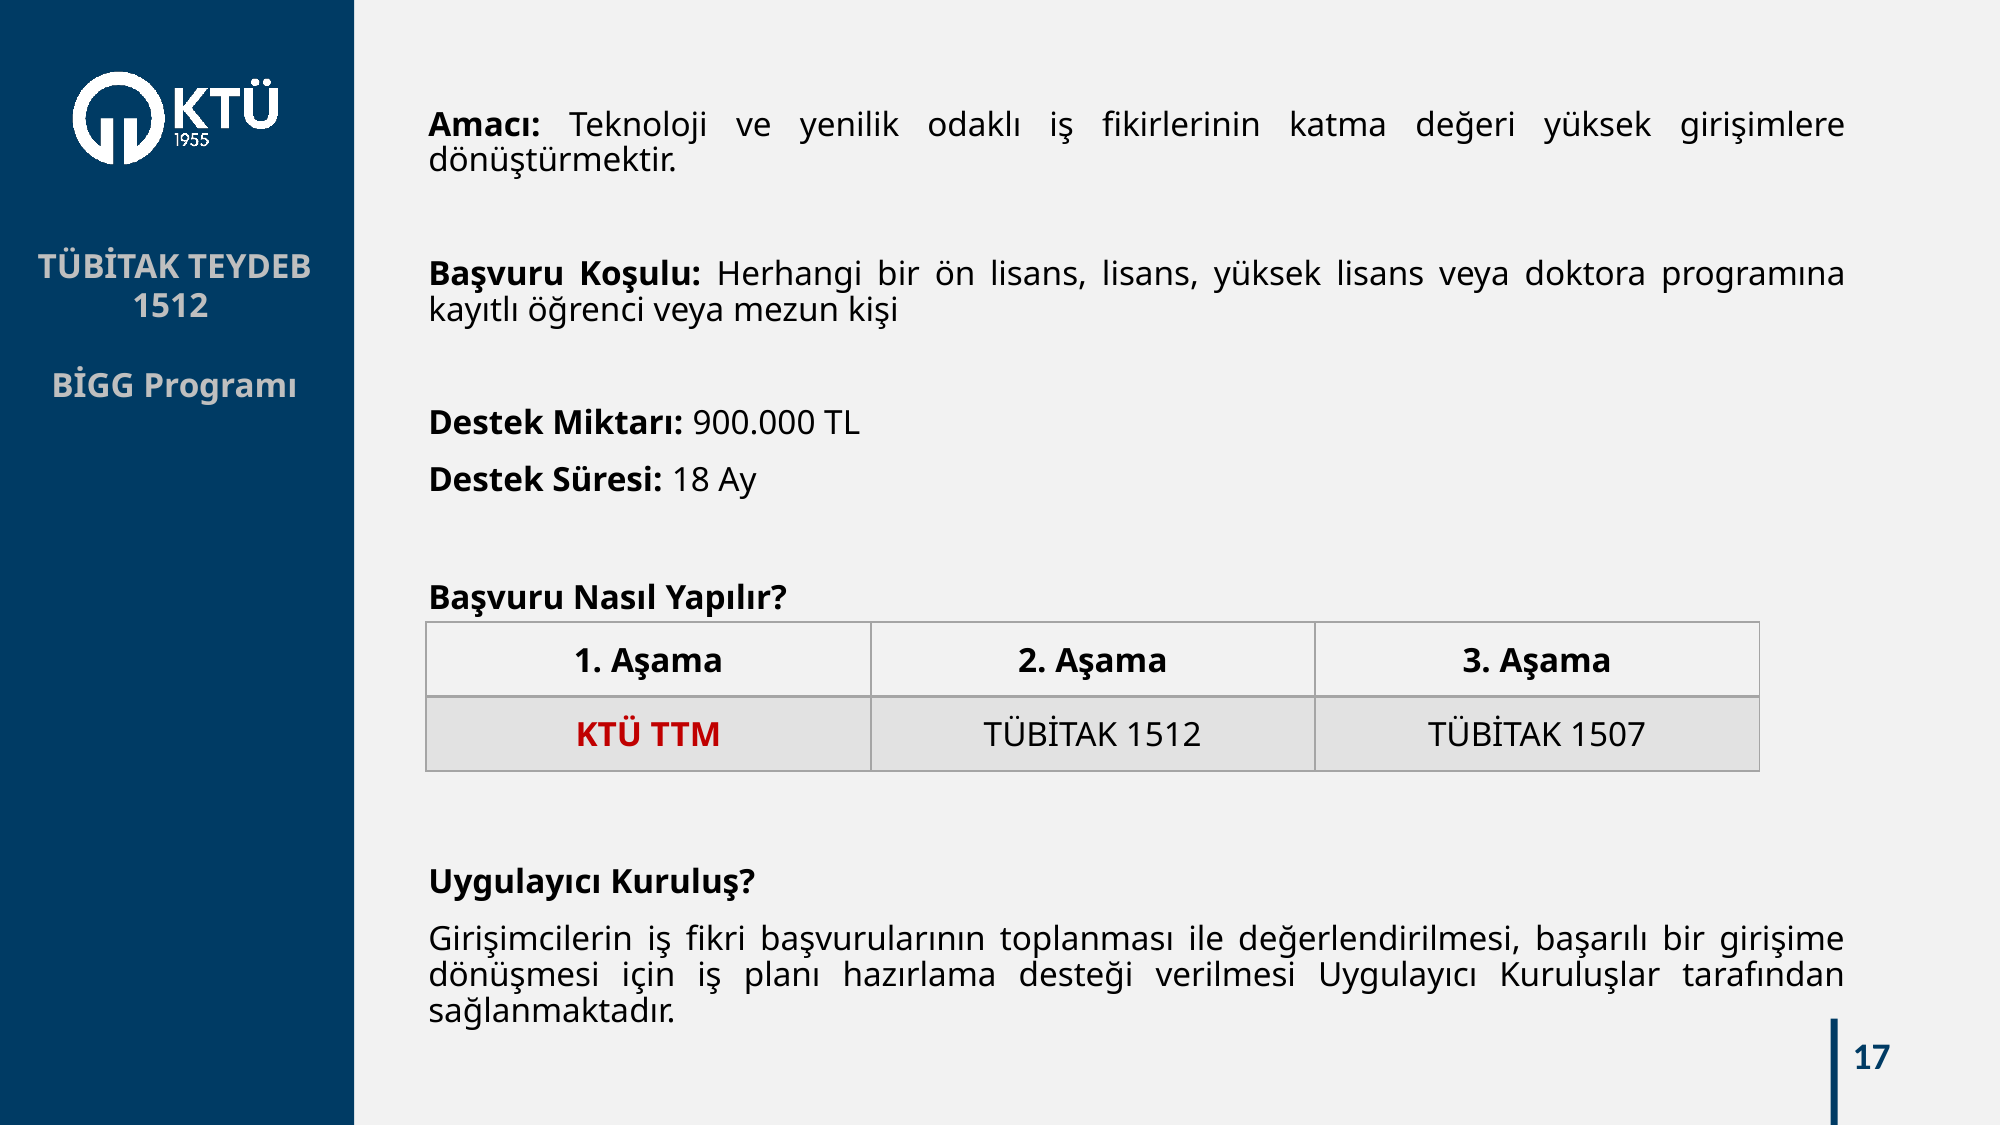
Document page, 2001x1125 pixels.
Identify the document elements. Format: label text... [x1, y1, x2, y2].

table_cell KTÜ TTM [427, 698, 870, 770]
table_cell TÜBİTAK 1507 [1316, 698, 1759, 770]
picture [59, 58, 296, 178]
table_cell TÜBİTAK 1512 [872, 698, 1314, 770]
list TÜBİTAK TEYDEB 1512 BİGG Programı [0, 237, 350, 484]
table_header 2. Aşama [872, 623, 1314, 695]
table_header 3. Aşama [1316, 623, 1759, 695]
list Amacı: Teknoloji ve yenilik odaklı iş fikirlerinin katma değeri yüksek girişimlere dönüştürmektir. Başvuru Koşulu: Herhangi bir ön lisans, lisans, yüksek lisans veya doktora programına kayıtlı öğrenci veya mezun kişi Destek Miktarı: 900.000 TL Destek Süresi: 18 Ay Başvuru Nasıl Yapılır? Uygulayıcı Kuruluş? Girişimcilerin iş fikri başvurularının toplanması ile değerlendirilmesi, başarılı bir girişime dönüşmesi için iş planı hazırlama desteği verilmesi Uygulayıcı Kuruluşlar tarafından sağlanmaktadır. [413, 99, 1863, 1010]
list 17 [1837, 1022, 1960, 1092]
table_header 1. Aşama [427, 623, 870, 695]
